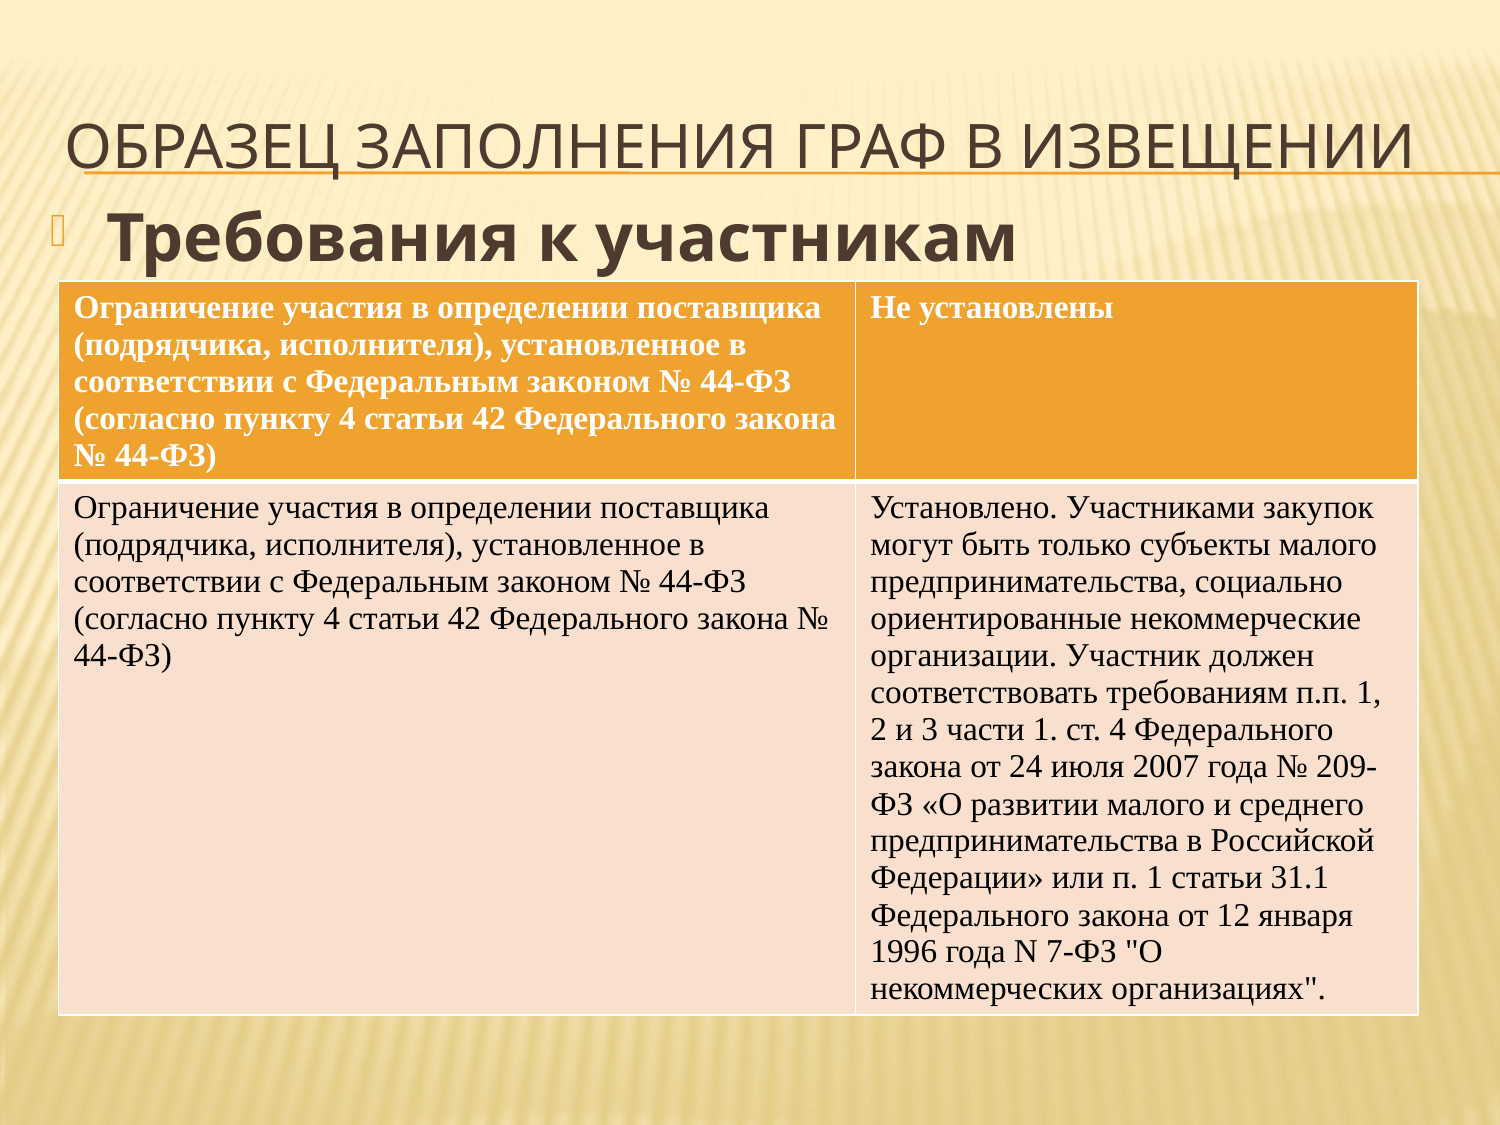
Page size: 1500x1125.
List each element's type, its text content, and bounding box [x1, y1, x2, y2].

table_cell Ограничение участия в определении поставщика (подрядчика, исполнителя), установленное в соответствии с Федеральным законом № 44-ФЗ (согласно пункту 4 статьи 42 Федерального закона № 44-ФЗ) [59, 484, 855, 1014]
table_header Не установлены [856, 282, 1417, 479]
list Требования к участникам [35, 187, 1461, 293]
table_cell Установлено. Участниками закупок могут быть только субъекты малого предпринимательства, социально ориентированные некоммерческие организации. Участник должен соответствовать требованиям п.п. 1, 2 и 3 части 1. ст. 4 Федерального закона от 24 июля 2007 года № 209-ФЗ «О развитии малого и среднего предпринимательства в Российской Федерации» или п. 1 статьи 31.1 Федерального закона от 12 января 1996 года N 7-ФЗ "О некоммерческих организациях". [856, 484, 1417, 1014]
title ОБРАЗЕЦ заполнения граф в извещении [50, 75, 1475, 213]
table_header Ограничение участия в определении поставщика (подрядчика, исполнителя), установленное в соответствии с Федеральным законом № 44-ФЗ (согласно пункту 4 статьи 42 Федерального закона № 44-ФЗ) [59, 282, 855, 479]
